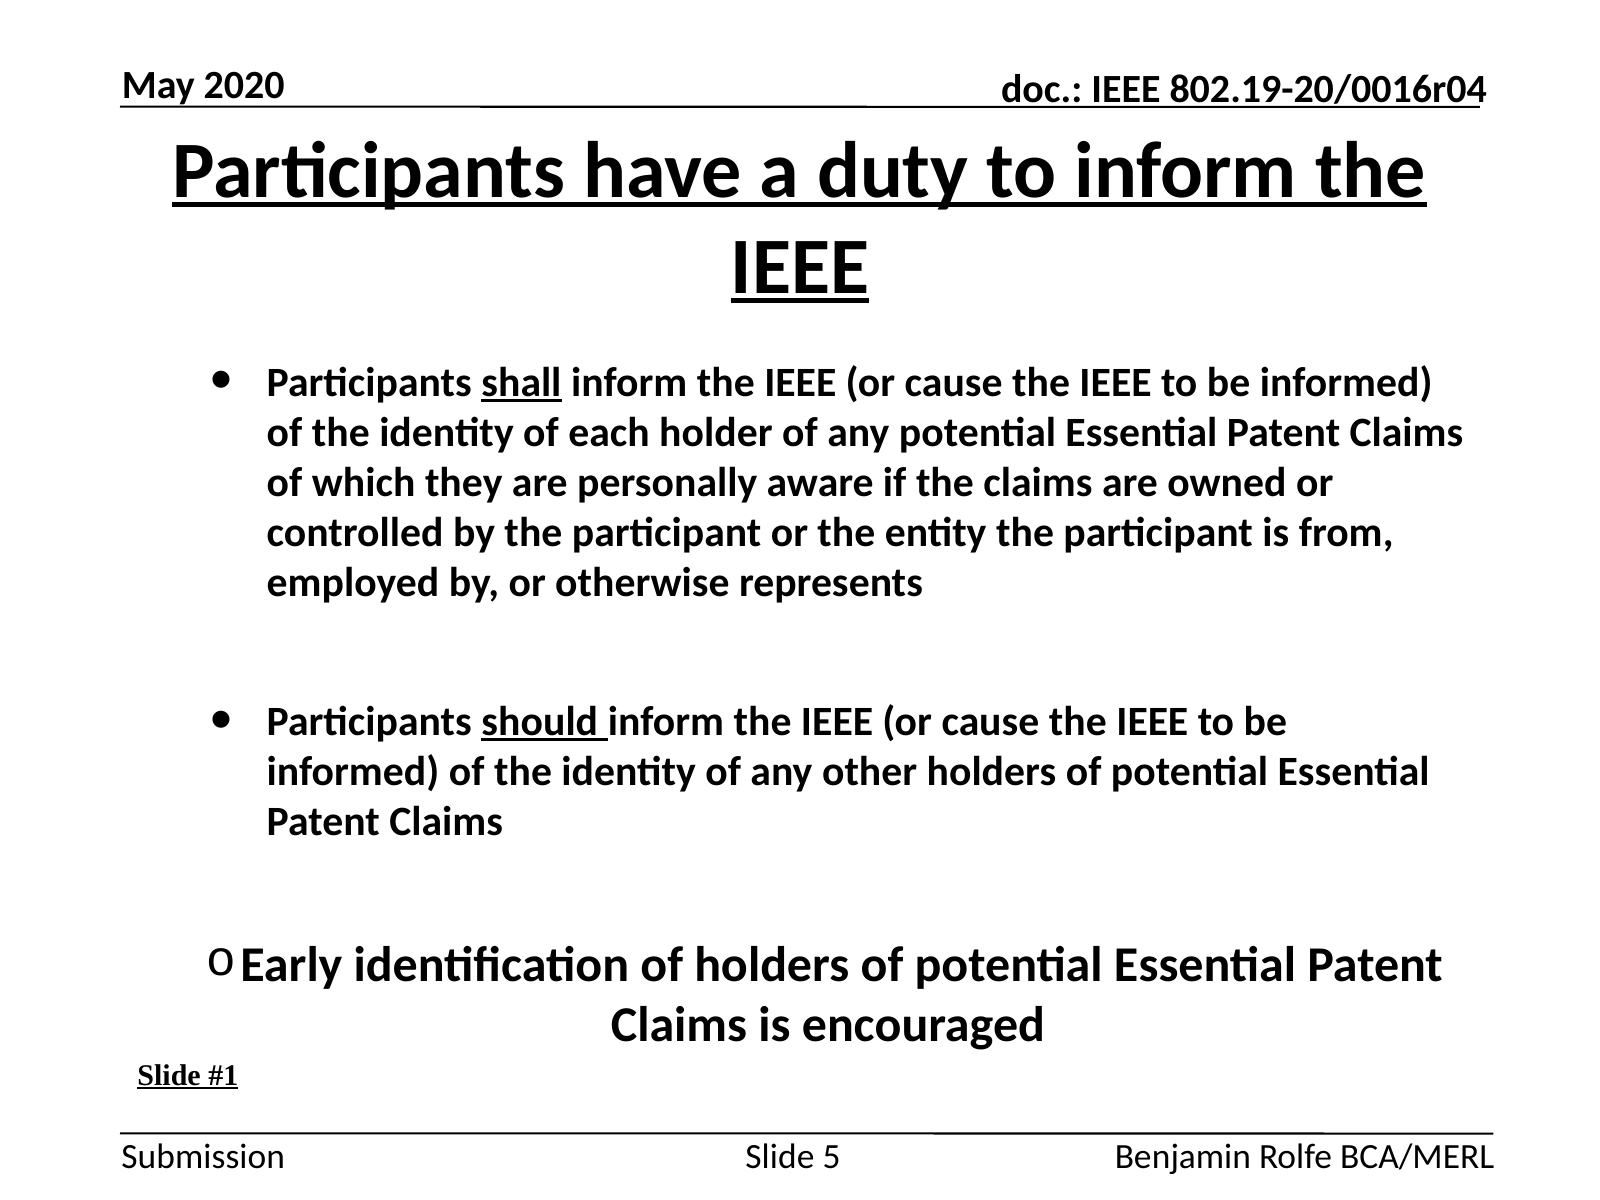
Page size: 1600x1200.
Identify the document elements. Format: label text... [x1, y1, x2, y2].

slide_number Slide 5 [733, 1132, 854, 1197]
text_box Slide #1 [122, 1048, 254, 1099]
list Participants shall inform the IEEE (or cause the IEEE to be informed) of the identity of each holder of any potential Essential Patent Claims of which they are personally aware if the claims are owned or controlled by the participant or the entity the participant is from, employed by, or otherwise represents Participants should inform the IEEE (or cause the IEEE to be informed) of the identity of any other holders of potential Essential Patent Claims Early identification of holders of potential Essential Patent Claims is encouraged [119, 346, 1480, 1067]
footer Benjamin Rolfe BCA/MERL [937, 1132, 1495, 1174]
title Participants have a duty to inform the IEEE [119, 119, 1480, 307]
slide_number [121, 58, 451, 107]
